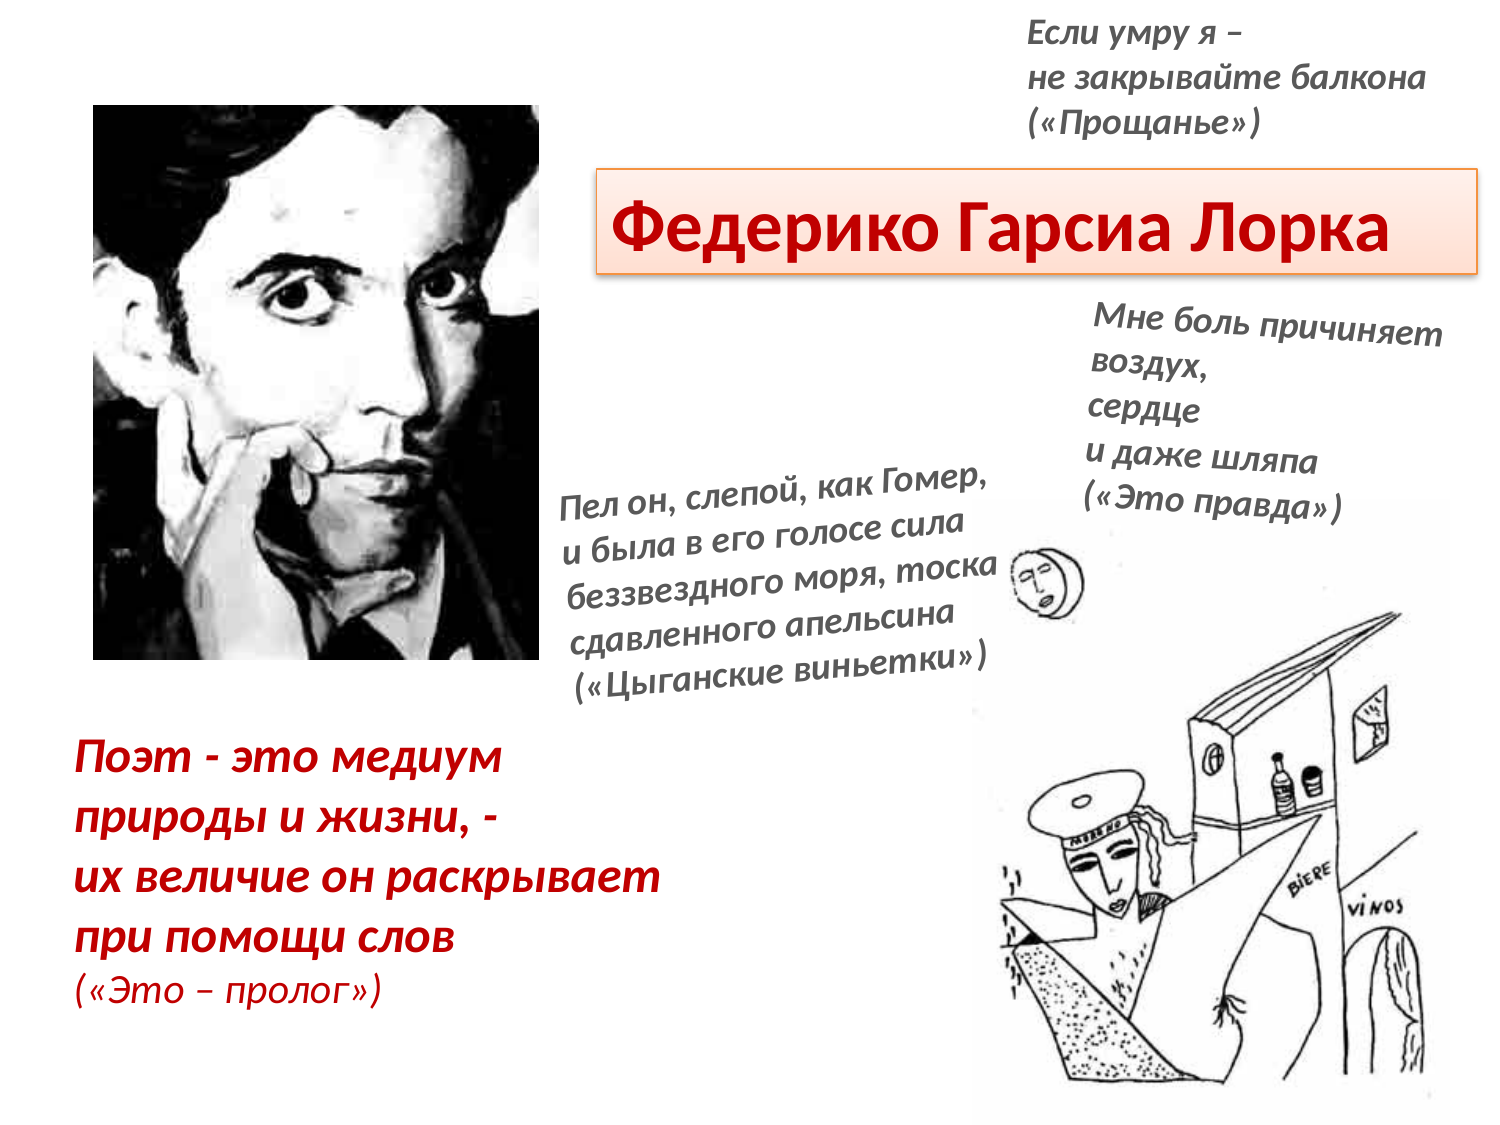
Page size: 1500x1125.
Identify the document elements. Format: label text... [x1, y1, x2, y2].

picture [972, 499, 1450, 1125]
text_box Федерико Гарсиа Лорка [596, 168, 1478, 275]
picture [93, 105, 540, 661]
text_box Пел он, слепой, как Гомер, и была в его голосе сила беззвездного моря, тоска сдавленного апельсина («Цыганские виньетки») [543, 434, 1050, 717]
text_box Если умру я – не закрывайте балкона («Прощанье») [1012, 0, 1490, 150]
text_box Поэт - это медиум природы и жизни, - их величие он раскрывает при помощи слов («Это – пролог») [58, 714, 727, 1020]
text_box Мне боль причиняет воздух, сердце и даже шляпа («Это правда») [1067, 281, 1500, 546]
